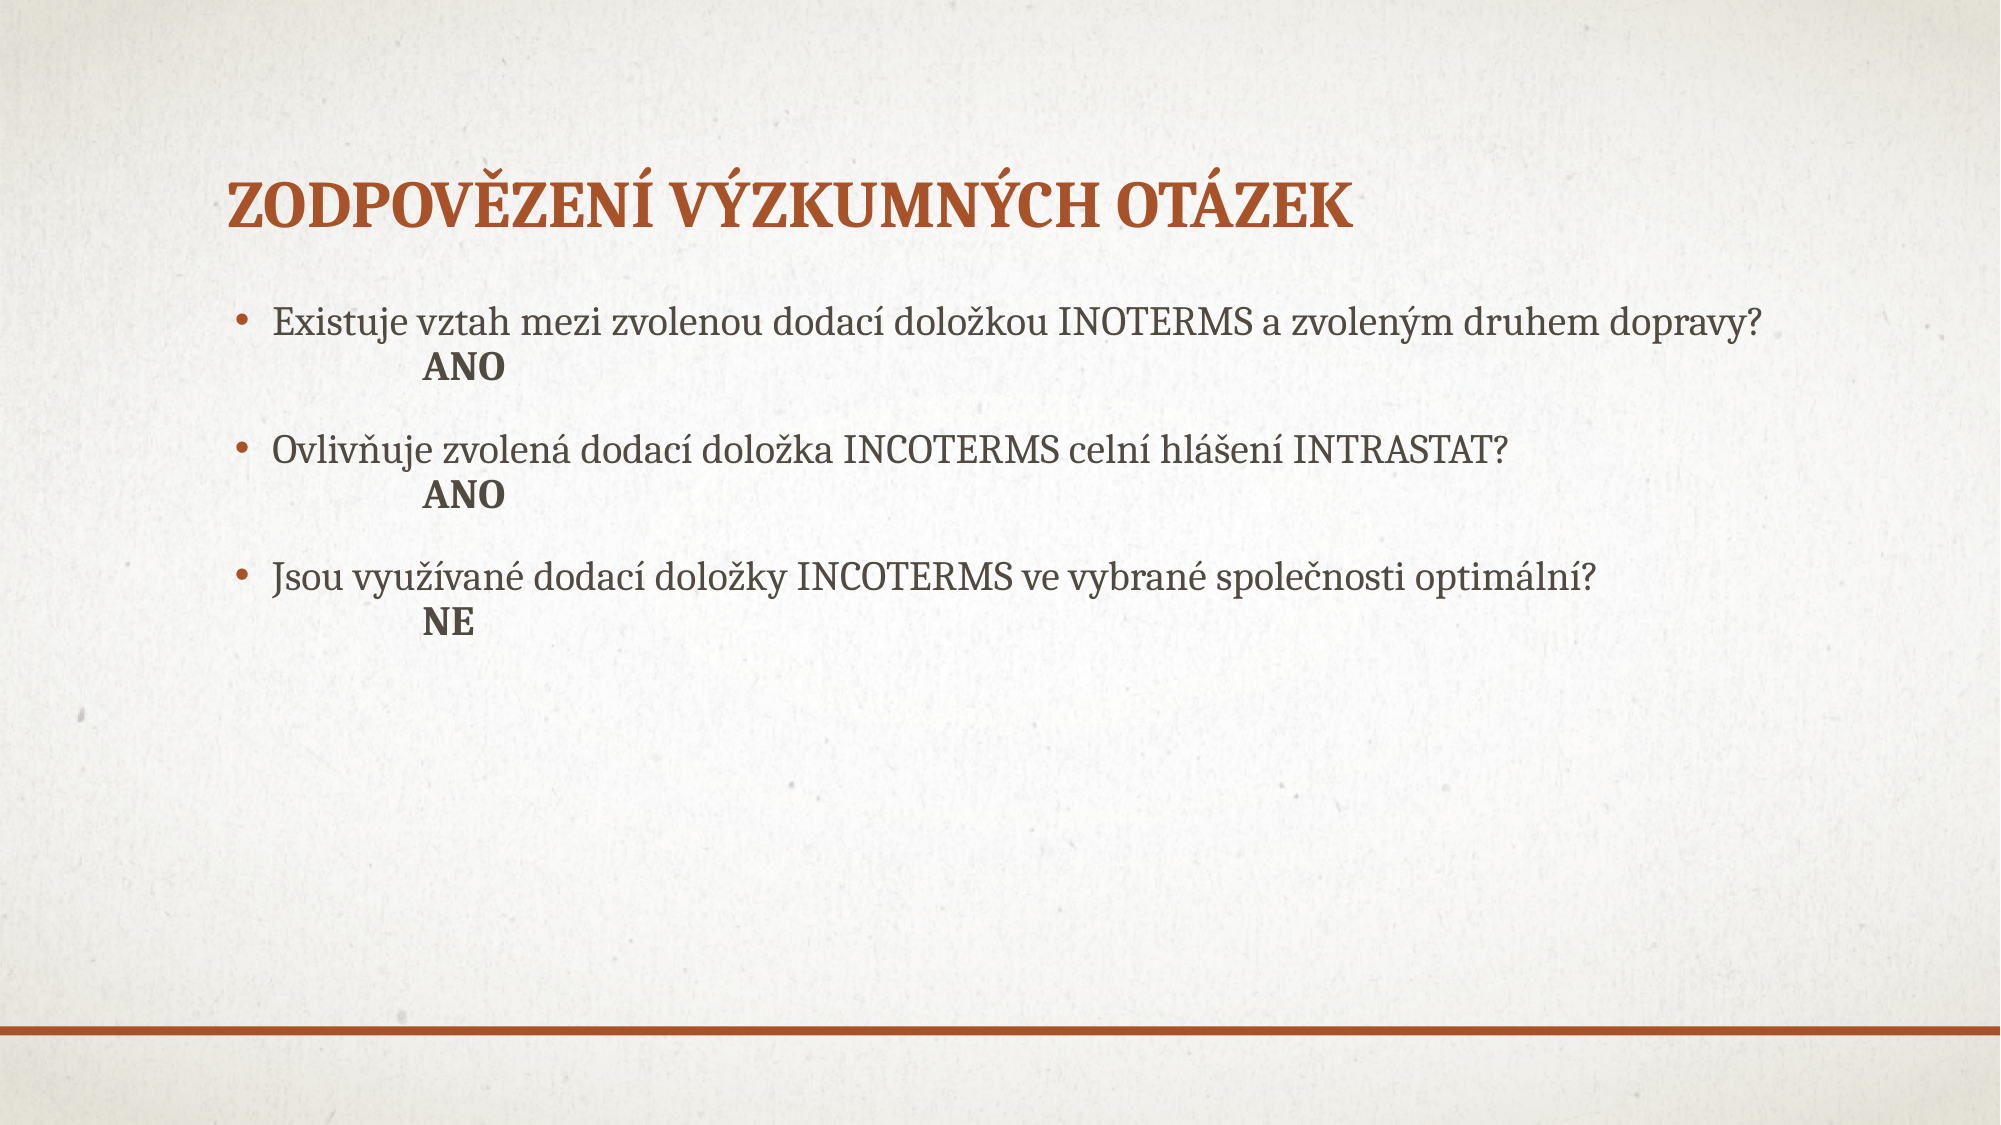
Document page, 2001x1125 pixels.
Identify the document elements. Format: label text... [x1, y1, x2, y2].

title Zodpovězení výzkumných otázek [212, 62, 1788, 250]
list Existuje vztah mezi zvolenou dodací doložkou INOTERMS a zvoleným druhem dopravy? ANO Ovlivňuje zvolená dodací doložka INCOTERMS celní hlášení INTRASTAT? ANO Jsou využívané dodací doložky INCOTERMS ve vybrané společnosti optimální? NE [212, 292, 1788, 975]
picture [0, 0, 2001, 1125]
